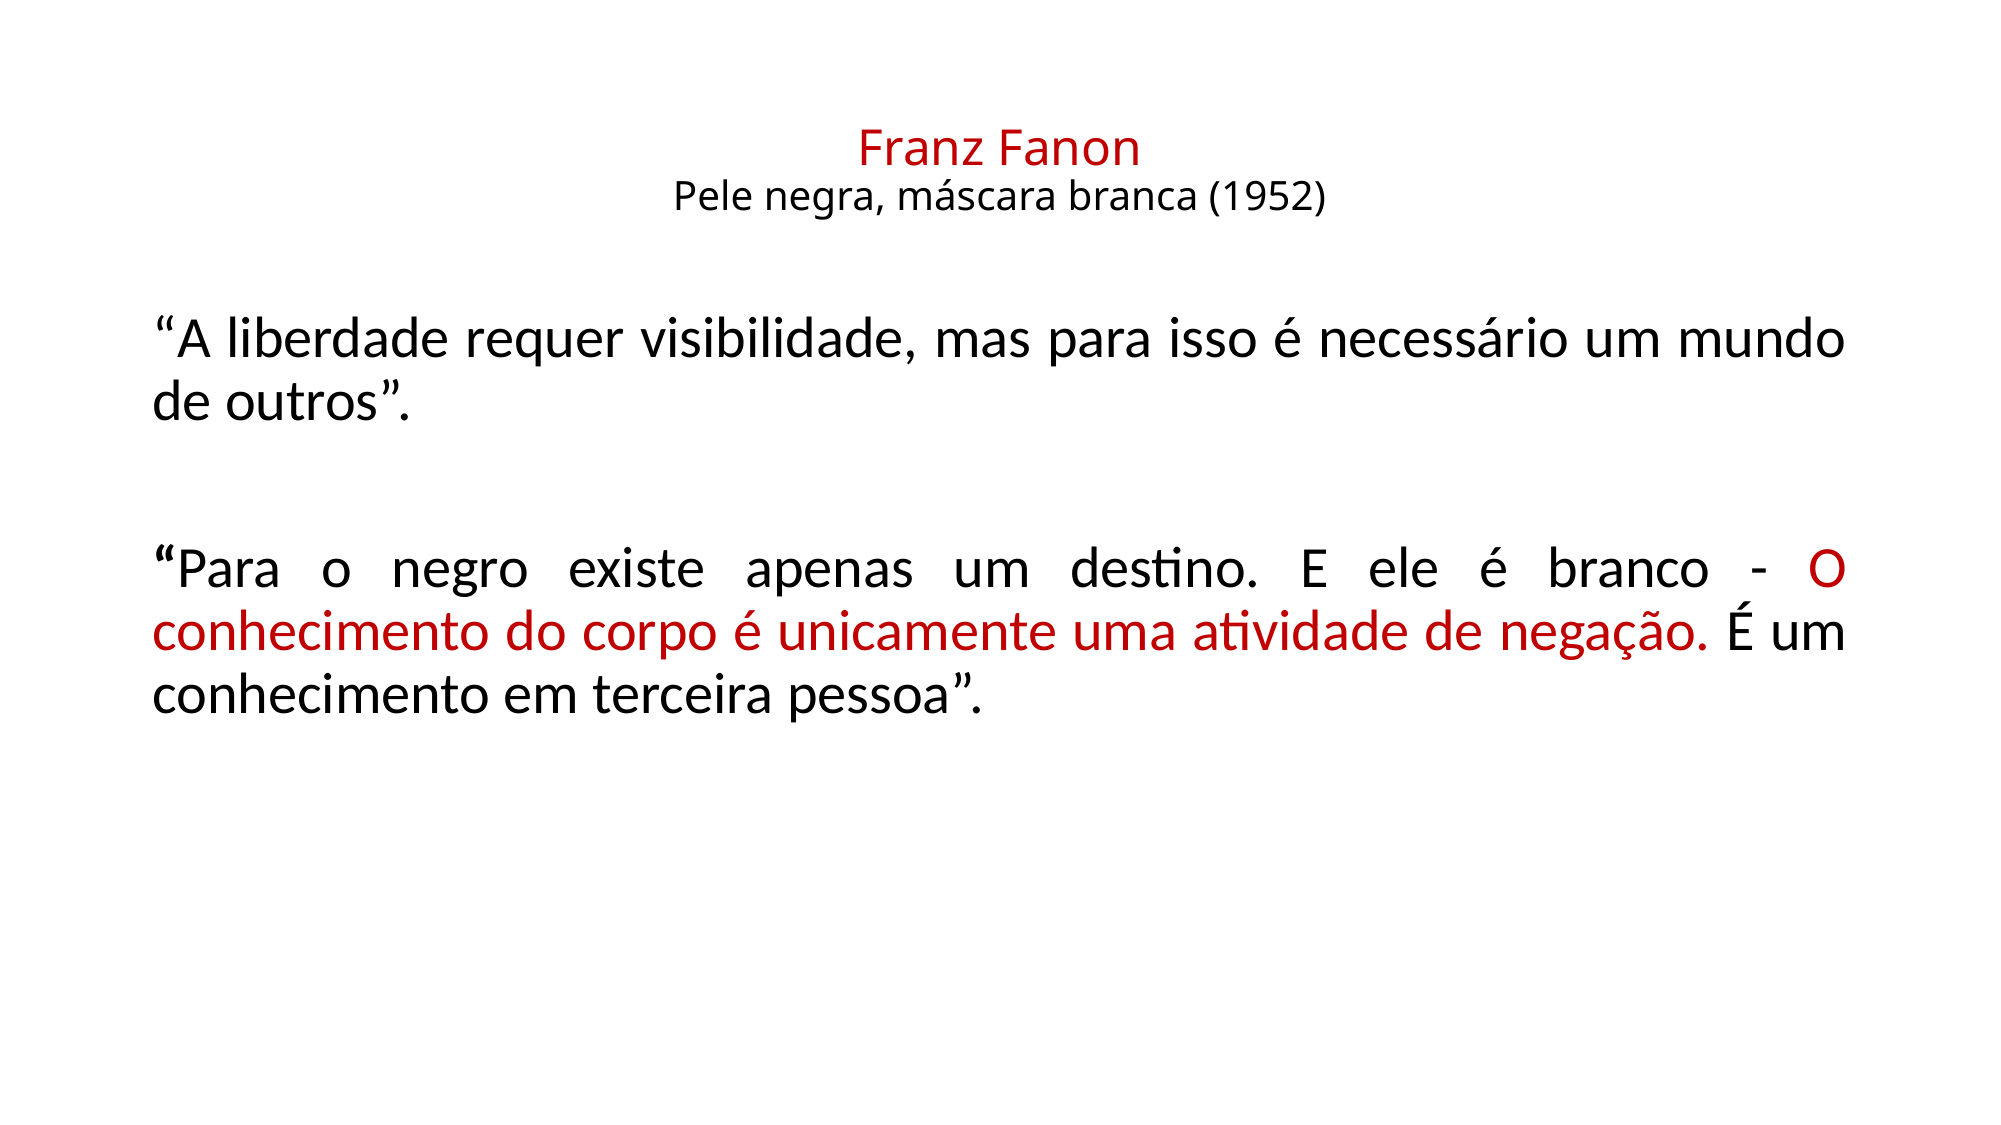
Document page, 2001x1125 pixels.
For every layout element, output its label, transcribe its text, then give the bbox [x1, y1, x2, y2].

title Franz Fanon Pele negra, máscara branca (1952) [137, 59, 1863, 278]
list “A liberdade requer visibilidade, mas para isso é necessário um mundo de outros”. “Para o negro existe apenas um destino. E ele é branco - O conhecimento do corpo é unicamente uma atividade de negação. É um conhecimento em terceira pessoa”. [137, 299, 1863, 1014]
